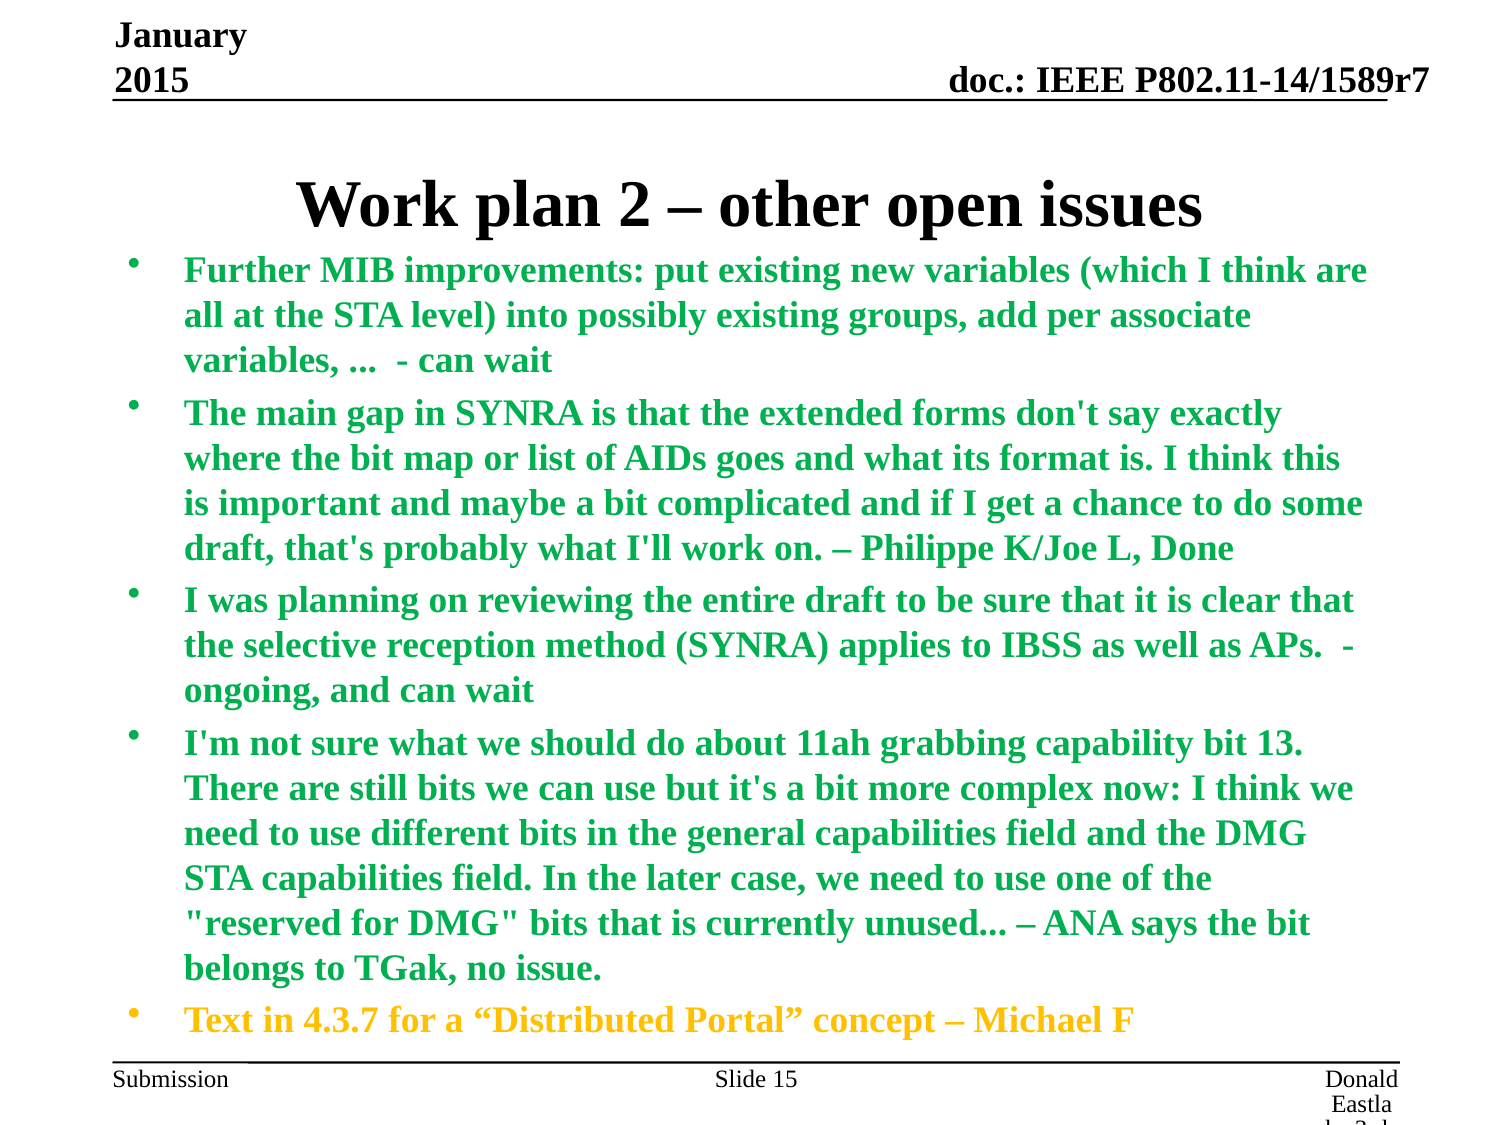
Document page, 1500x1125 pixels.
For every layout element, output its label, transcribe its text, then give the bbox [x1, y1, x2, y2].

footer Donald Eastlake 3rd, Huawei Technologies [1325, 1062, 1402, 1093]
list Further MIB improvements: put existing new variables (which I think are all at the STA level) into possibly existing groups, add per associate variables, ... - can wait The main gap in SYNRA is that the extended forms don't say exactly where the bit map or list of AIDs goes and what its format is. I think this is important and maybe a bit complicated and if I get a chance to do some draft, that's probably what I'll work on. – Philippe K/Joe L, Done I was planning on reviewing the entire draft to be sure that it is clear that the selective reception method (SYNRA) applies to IBSS as well as APs. - ongoing, and can wait I'm not sure what we should do about 11ah grabbing capability bit 13. There are still bits we can use but it's a bit more complex now: I think we need to use different bits in the general capabilities field and the DMG STA capabilities field. In the later case, we need to use one of the "reserved for DMG" bits that is currently unused... – ANA says the bit belongs to TGak, no issue. Text in 4.3.7 for a “Distributed Portal” concept – Michael F [112, 237, 1388, 975]
title Work plan 2 – other open issues [112, 112, 1388, 237]
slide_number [114, 54, 290, 100]
slide_number Slide 15 [712, 1062, 800, 1093]
